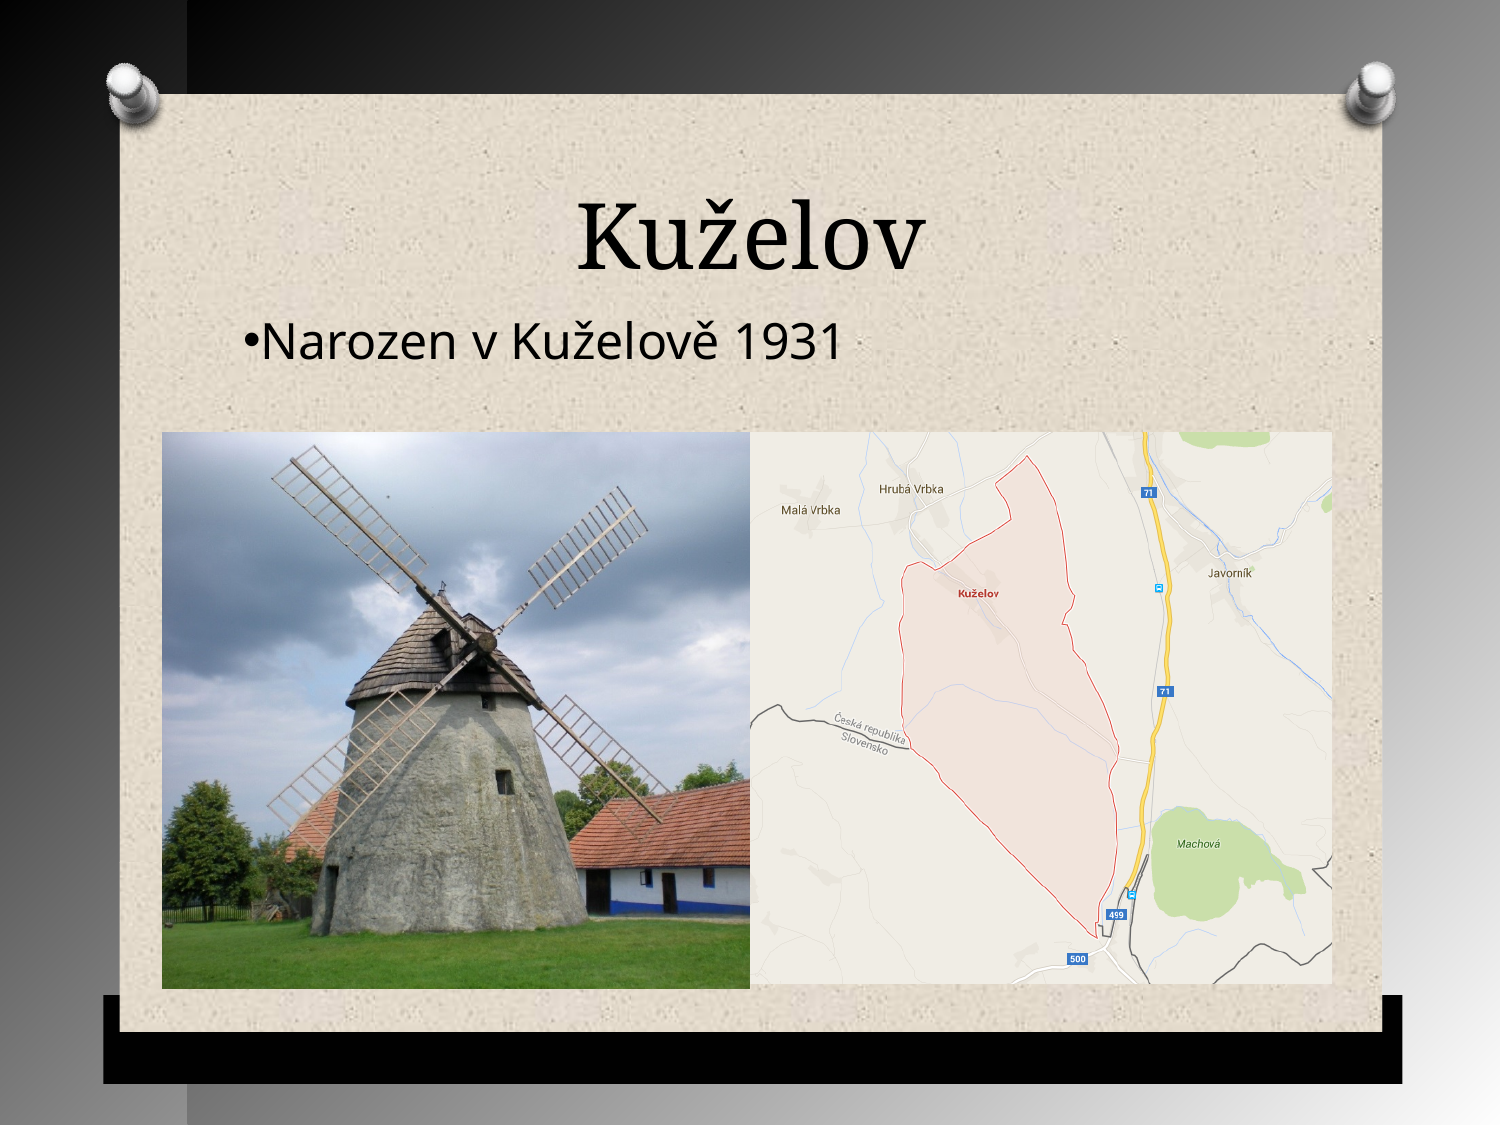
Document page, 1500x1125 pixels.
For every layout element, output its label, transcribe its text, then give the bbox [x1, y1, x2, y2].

text_box Kuželov [179, 134, 1323, 332]
text_box Narozen v Kuželově 1931 [228, 301, 1198, 377]
picture [75, 29, 1439, 1032]
